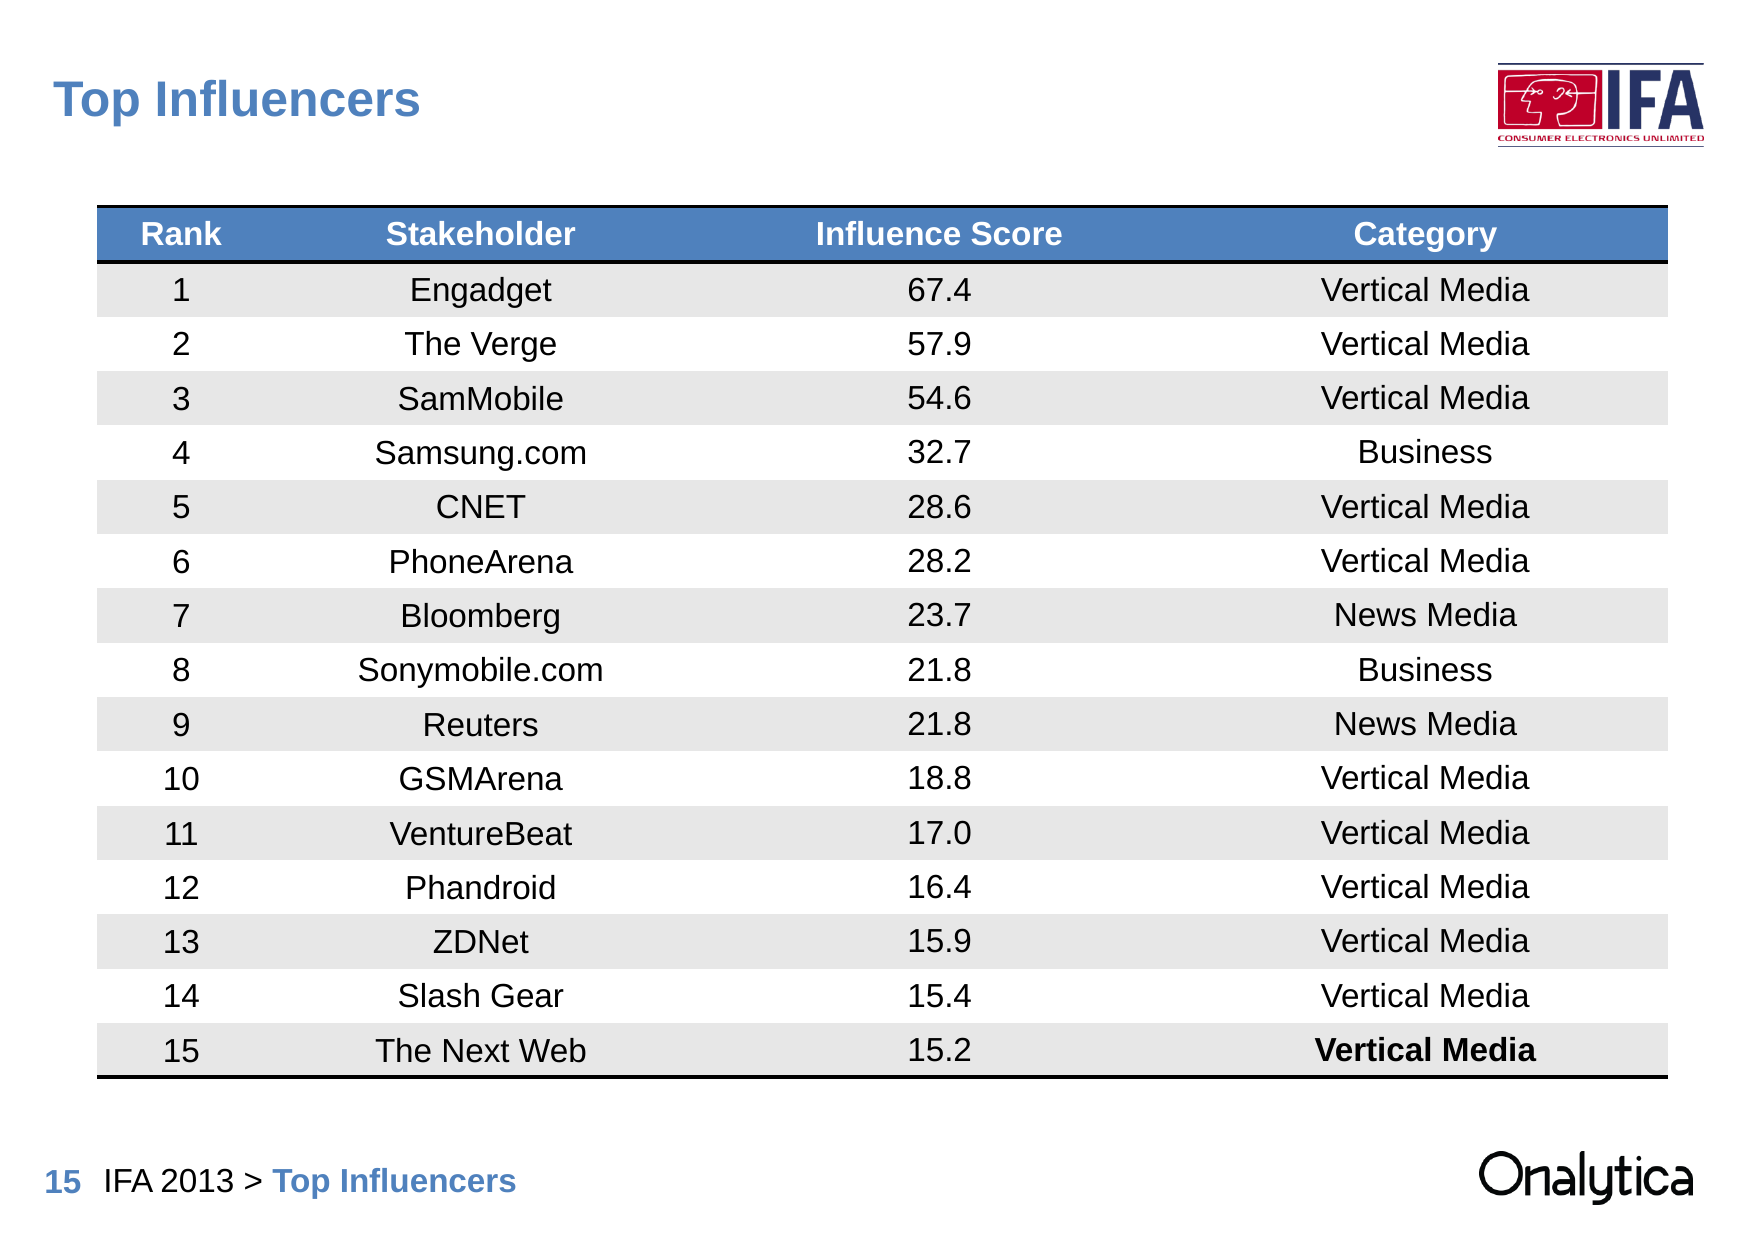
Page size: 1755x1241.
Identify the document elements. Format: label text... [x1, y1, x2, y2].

table_cell 11 [97, 806, 265, 860]
table_cell Phandroid [265, 860, 697, 914]
table_cell CNET [265, 480, 697, 534]
table_cell Samsung.com [265, 425, 697, 480]
table_cell 8 [97, 643, 265, 697]
table_cell 15.2 [697, 1023, 1183, 1075]
table_cell 14 [97, 969, 265, 1023]
table_cell Bloomberg [265, 588, 697, 643]
table_cell The Verge [265, 317, 697, 371]
table_cell 12 [97, 860, 265, 914]
text_box Top Influencers [38, 59, 1468, 266]
table_cell Slash Gear [265, 969, 697, 1023]
table_cell PhoneArena [265, 534, 697, 588]
table_cell SamMobile [265, 371, 697, 425]
table_cell 13 [97, 914, 265, 969]
table_cell Vertical Media [1183, 751, 1668, 806]
table_cell GSMArena [265, 751, 697, 806]
picture [1479, 1151, 1693, 1205]
table_cell 15 [97, 1023, 265, 1075]
table_cell Vertical Media [1183, 534, 1668, 588]
table_cell Vertical Media [1183, 264, 1668, 317]
table_cell 57.9 [697, 317, 1183, 371]
picture [1497, 63, 1705, 147]
table_cell Engadget [265, 266, 697, 317]
table_cell 23.7 [697, 588, 1183, 643]
table_cell Business [1183, 425, 1668, 480]
table_cell News Media [1183, 697, 1668, 751]
table_cell 18.8 [697, 751, 1183, 806]
table_cell Vertical Media [1183, 860, 1668, 914]
slide_number 15 [29, 1128, 132, 1233]
table_cell Business [1183, 643, 1668, 697]
table_cell Vertical Media [1183, 914, 1668, 969]
table_cell 16.4 [697, 860, 1183, 914]
table_cell 54.6 [697, 371, 1183, 425]
table_cell 10 [97, 751, 265, 806]
table_cell Reuters [265, 697, 697, 751]
table_cell The Next Web [265, 1023, 697, 1075]
table_cell 5 [97, 480, 265, 534]
table_cell Vertical Media [1183, 806, 1668, 860]
table_cell 28.2 [697, 534, 1183, 588]
table_cell Vertical Media [1183, 317, 1668, 371]
table_cell 2 [97, 317, 265, 371]
table_cell ZDNet [265, 914, 697, 969]
table_cell 28.6 [697, 480, 1183, 534]
table_cell Sonymobile.com [265, 643, 697, 697]
table_cell 67.4 [697, 266, 1183, 317]
table_cell 9 [97, 697, 265, 751]
table_cell 1 [97, 266, 265, 317]
table_cell VentureBeat [265, 806, 697, 860]
table_cell Vertical Media [1183, 969, 1668, 1023]
table_cell 15.9 [697, 914, 1183, 969]
table_cell 21.8 [697, 697, 1183, 751]
table_header Category [1468, 208, 1668, 260]
list IFA 2013 > Top Influencers [88, 1151, 1442, 1211]
table_cell Vertical Media [1183, 480, 1668, 534]
table_cell Vertical Media [1183, 371, 1668, 425]
table_cell 7 [97, 588, 265, 643]
table_cell 32.7 [697, 425, 1183, 480]
table_cell 15.4 [697, 969, 1183, 1023]
table_cell News Media [1183, 588, 1668, 643]
table_cell 4 [97, 425, 265, 480]
table_cell 21.8 [697, 643, 1183, 697]
table_cell 3 [97, 371, 265, 425]
table_cell 17.0 [697, 806, 1183, 860]
table_cell 6 [97, 534, 265, 588]
table_cell Vertical Media [1183, 1023, 1668, 1075]
